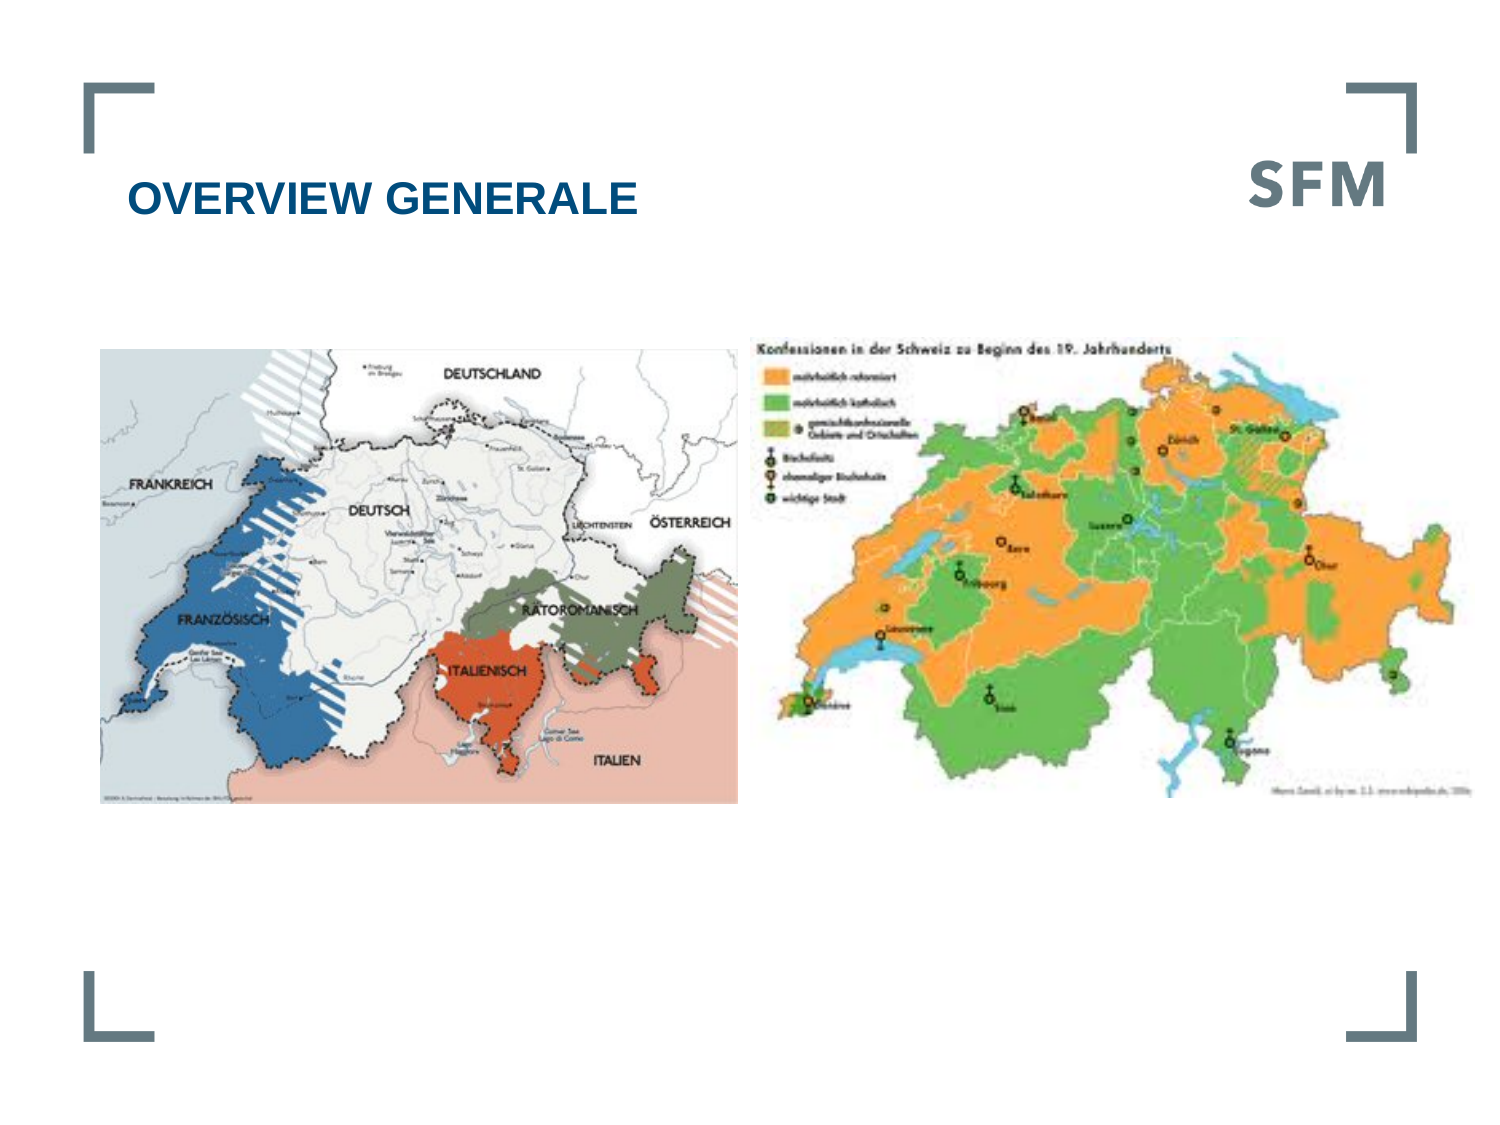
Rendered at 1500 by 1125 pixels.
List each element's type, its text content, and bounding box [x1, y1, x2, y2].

picture [0, 0, 1500, 1125]
title Overview generale [112, 160, 1424, 256]
